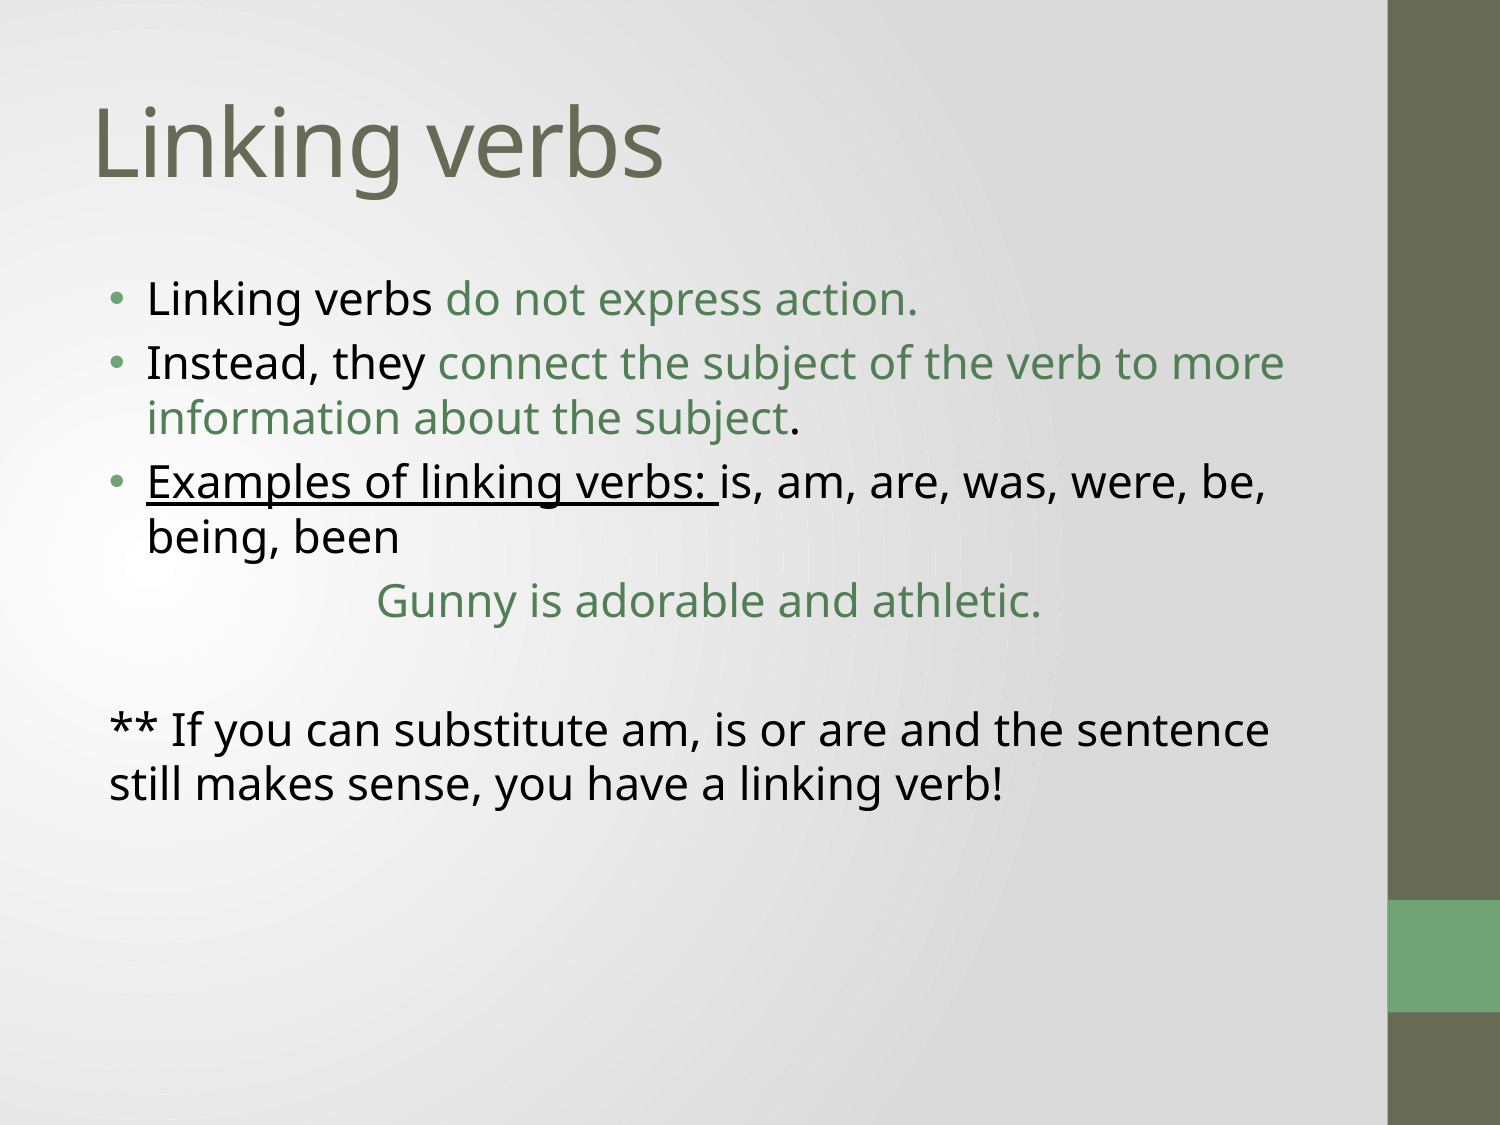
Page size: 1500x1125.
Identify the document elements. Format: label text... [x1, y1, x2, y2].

title Linking verbs [75, 45, 1325, 233]
list Linking verbs do not express action. Instead, they connect the subject of the verb to more information about the subject. Examples of linking verbs: is, am, are, was, were, be, being, been Gunny is adorable and athletic. ** If you can substitute am, is or are and the sentence still makes sense, you have a linking verb! [75, 262, 1325, 1050]
